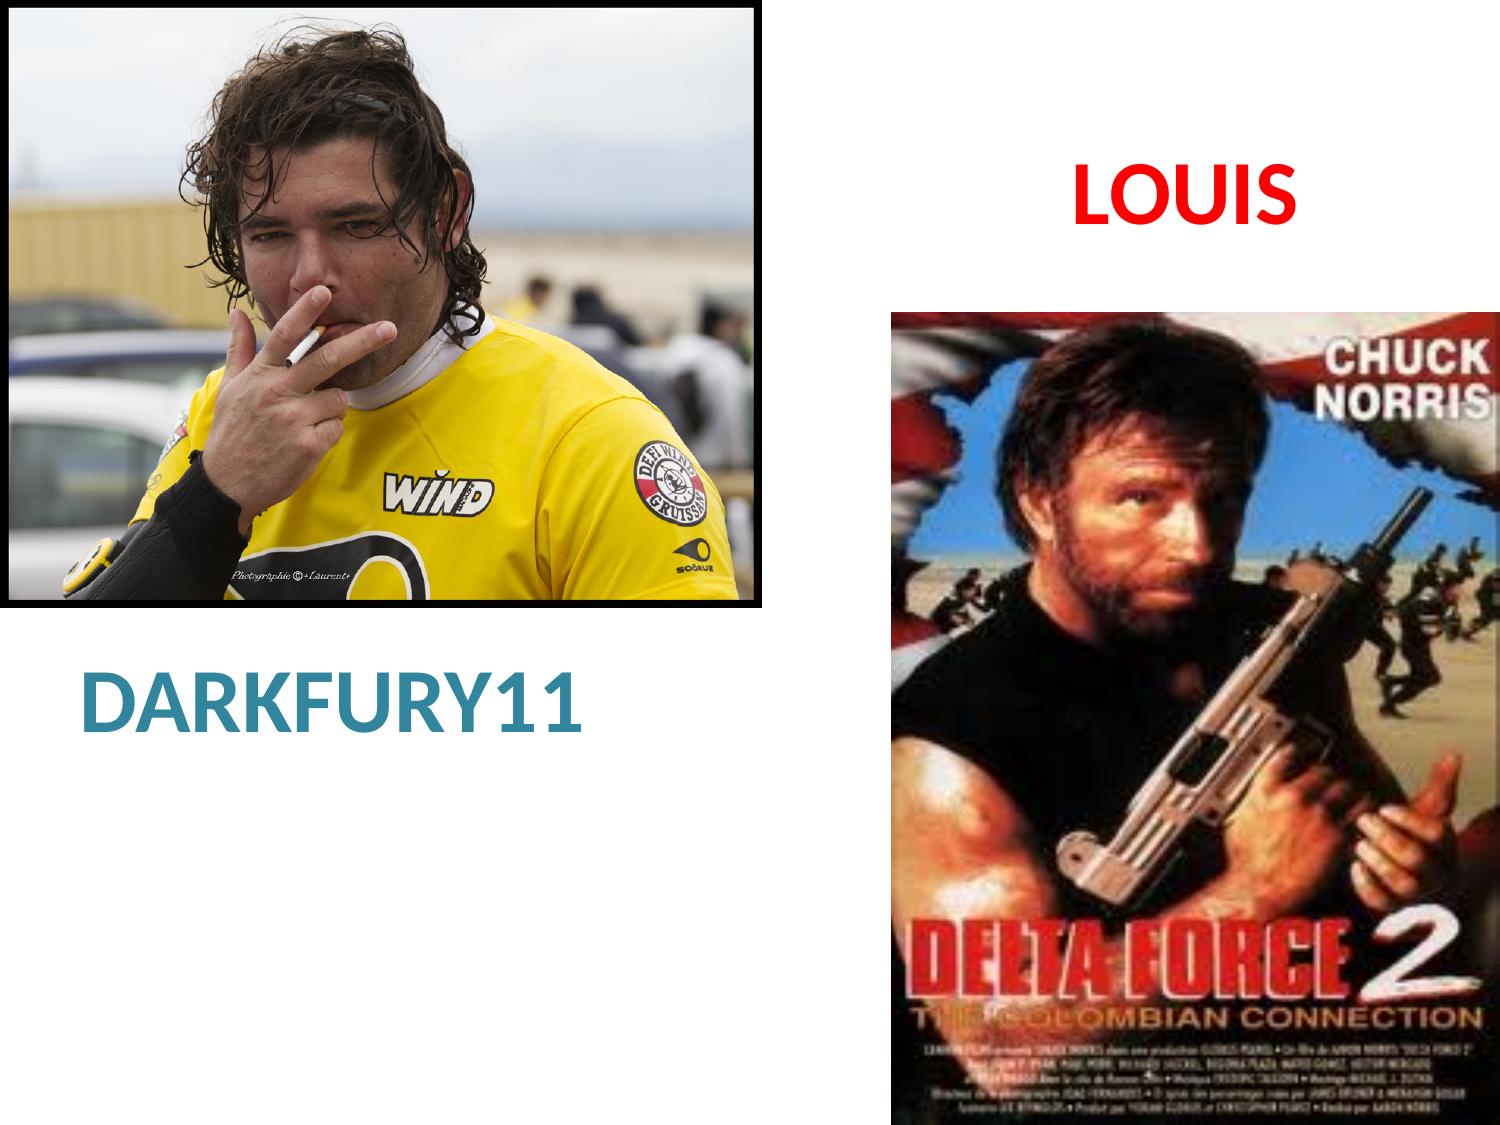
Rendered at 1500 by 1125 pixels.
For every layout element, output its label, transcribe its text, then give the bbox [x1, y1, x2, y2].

picture [0, 0, 762, 608]
text_box DARKFURY11 [64, 633, 668, 758]
picture [891, 312, 1500, 1125]
text_box LOUIS [1057, 125, 1365, 251]
